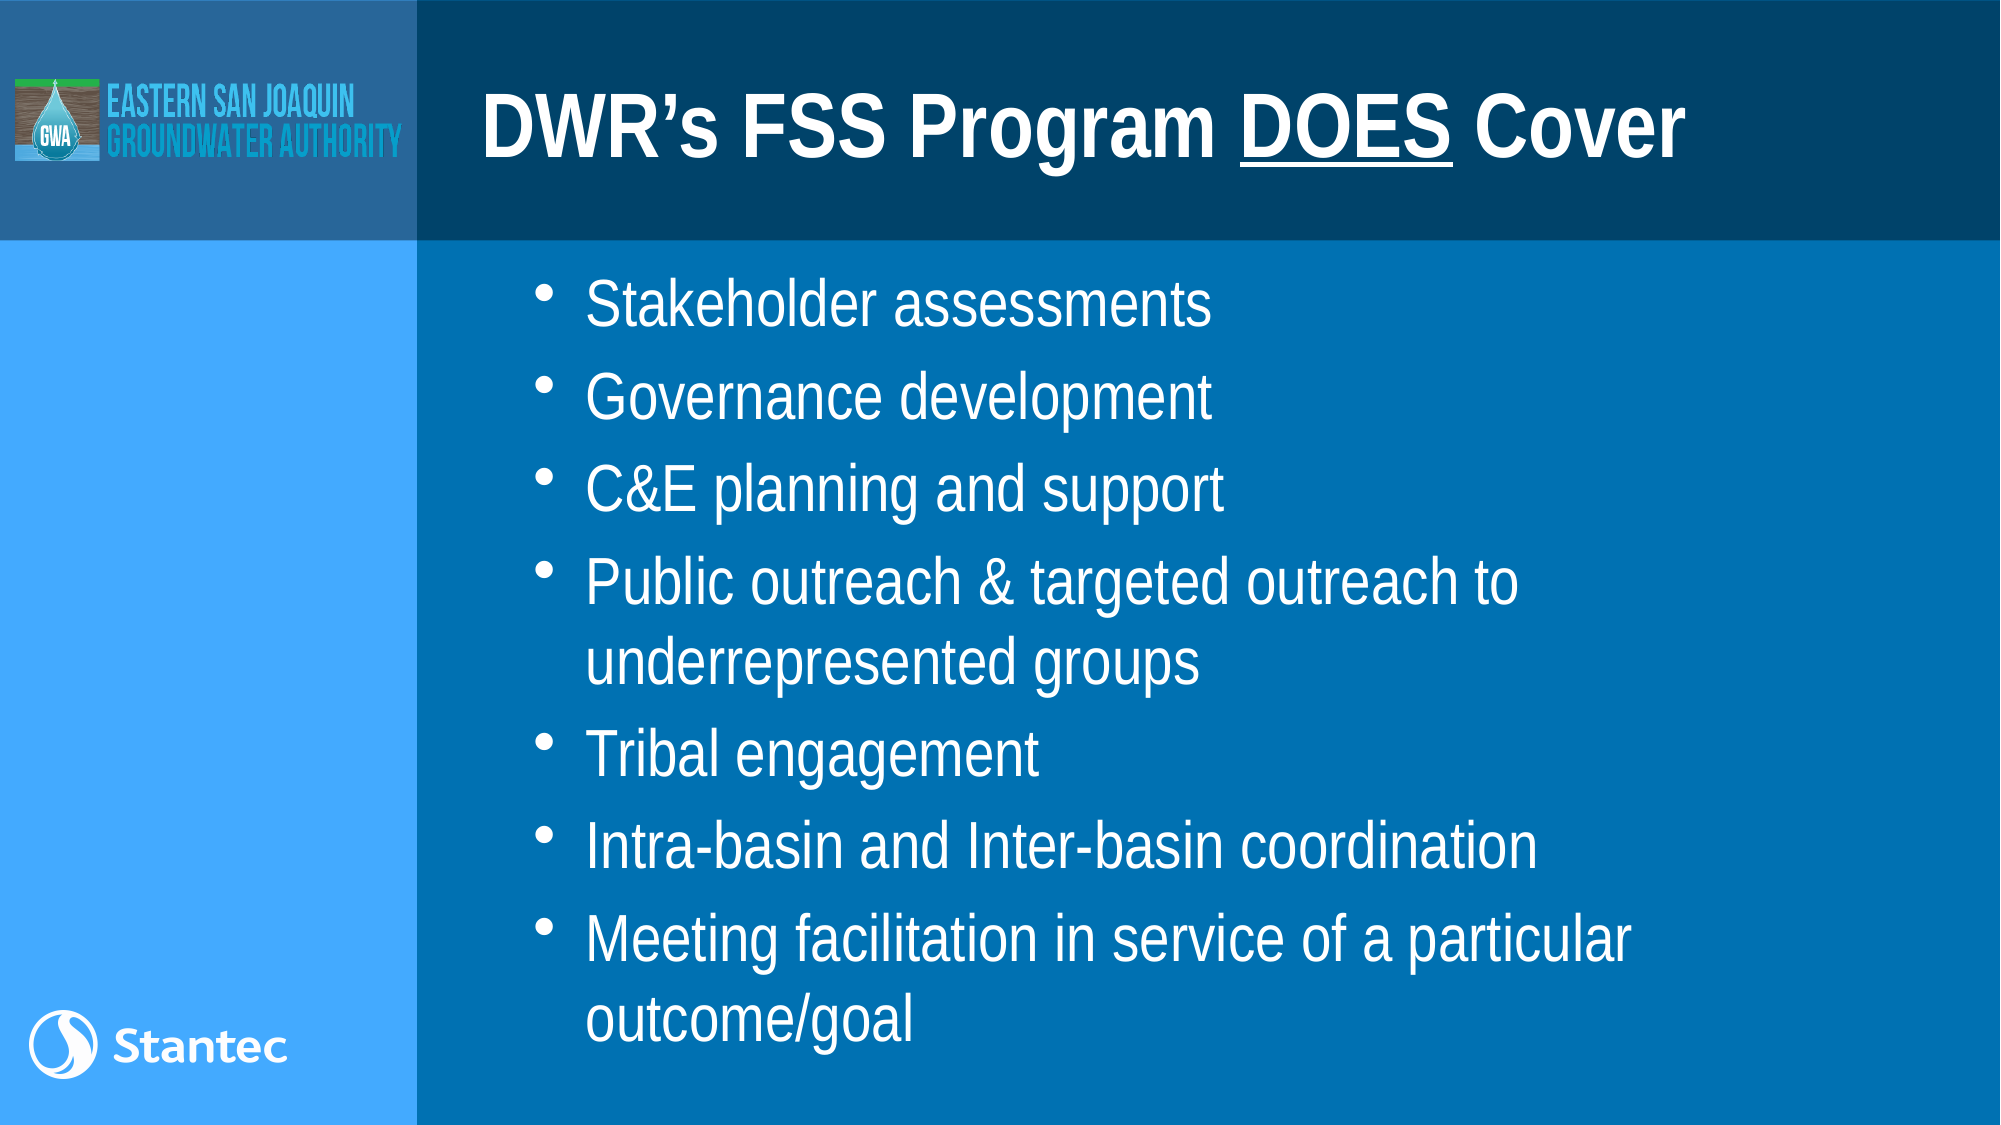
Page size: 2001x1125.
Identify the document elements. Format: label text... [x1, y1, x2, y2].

list Stakeholder assessments Governance development C&E planning and support Public outreach & targeted outreach to underrepresented groups Tribal engagement Intra-basin and Inter-basin coordination Meeting facilitation in service of a particular outcome/goal [475, 257, 1962, 958]
picture [15, 79, 402, 161]
title DWR’s FSS Program DOES Cover [475, 26, 2000, 215]
picture [29, 1010, 287, 1080]
